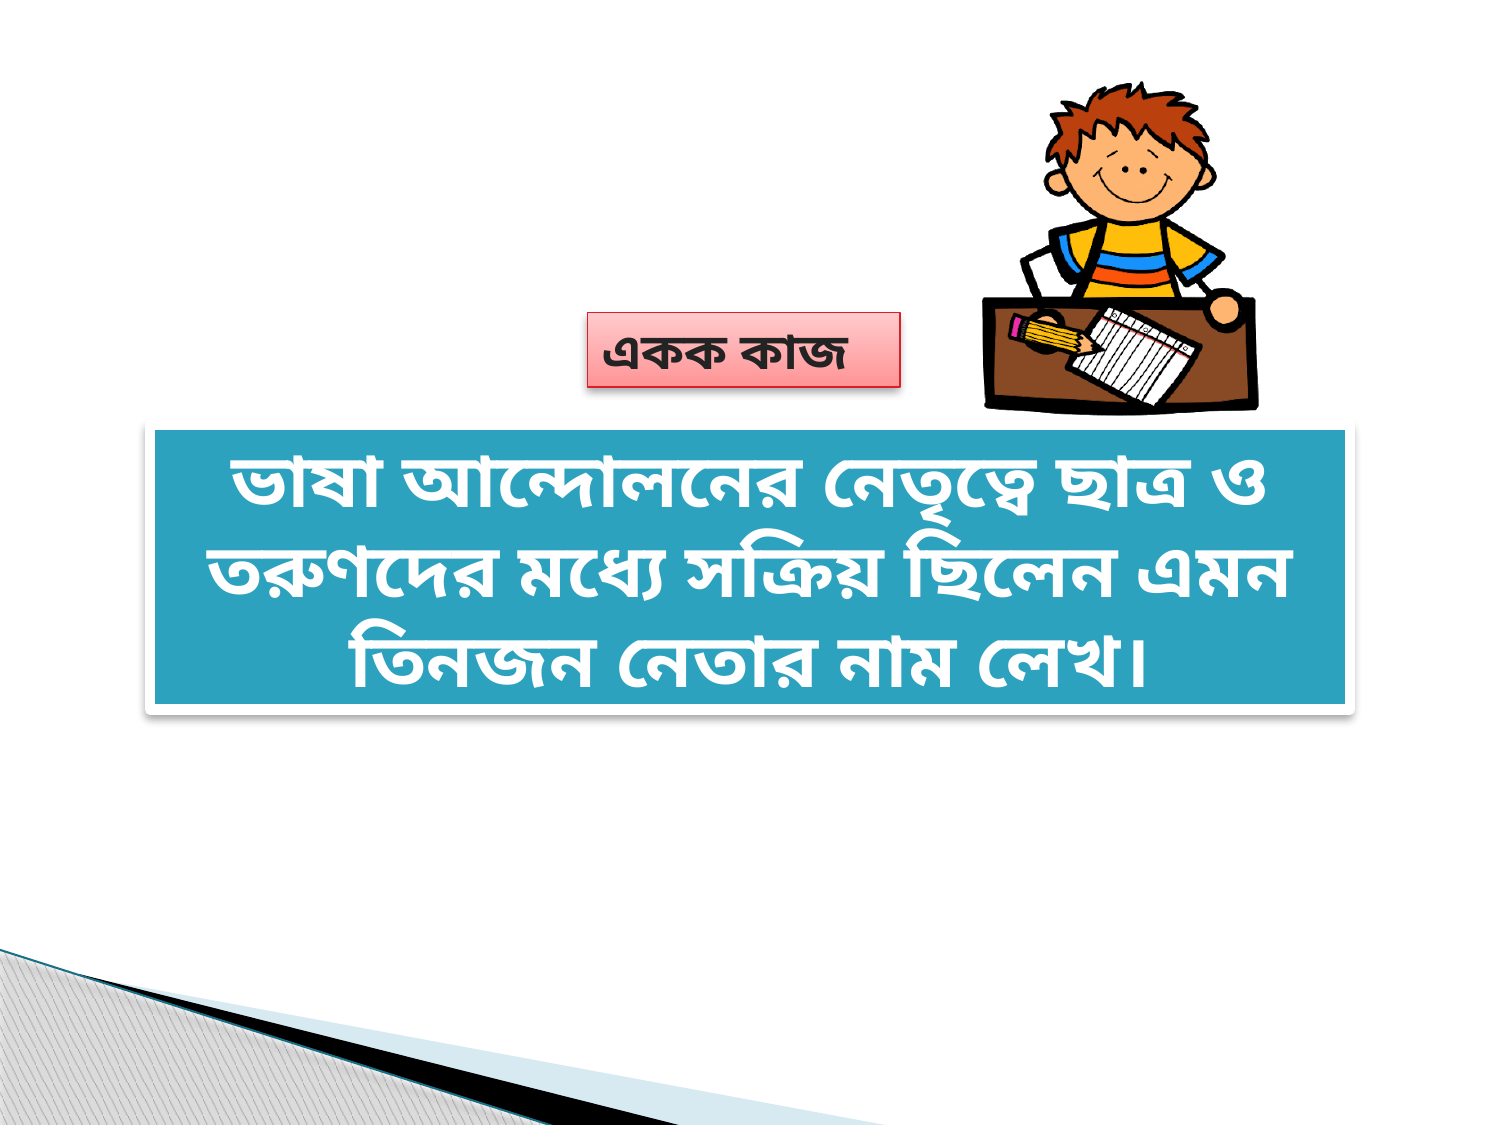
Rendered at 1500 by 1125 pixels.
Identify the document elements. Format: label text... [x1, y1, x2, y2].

text_box ভাষা আন্দোলনের নেতৃত্বে ছাত্র ও তরুণদের মধ্যে সক্রিয় ছিলেন এমন তিনজন নেতার নাম লেখ। [145, 419, 1355, 715]
picture [912, 29, 1301, 438]
text_box একক কাজ [587, 312, 901, 388]
